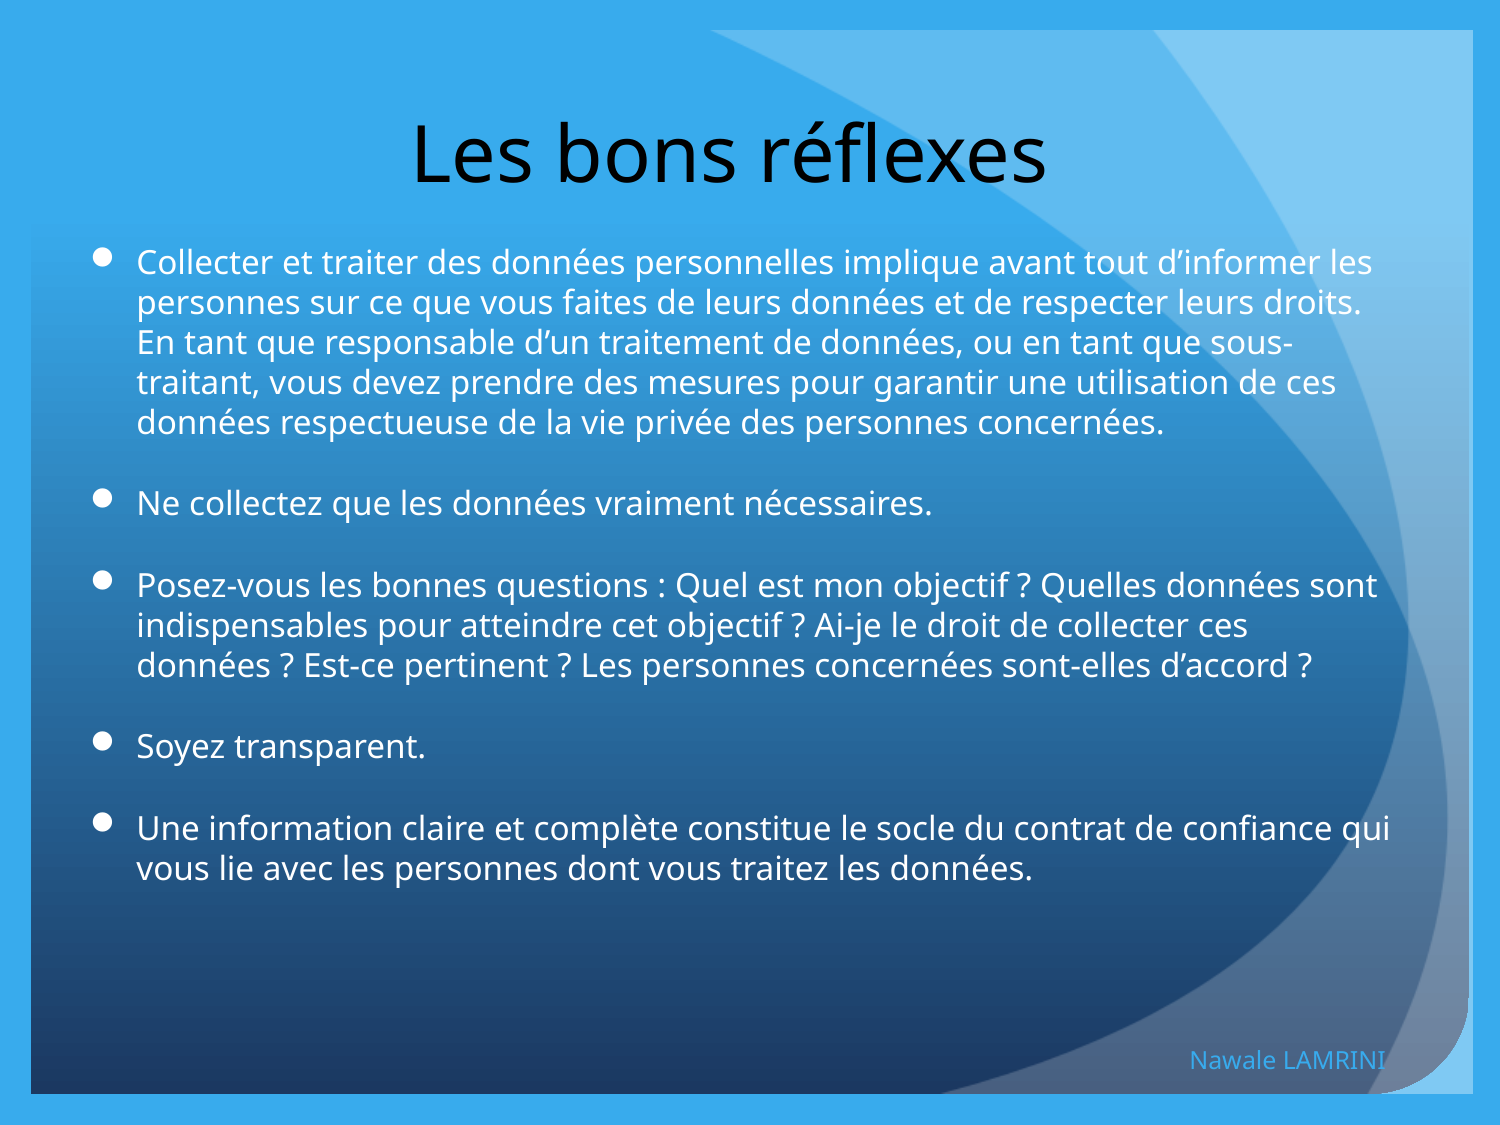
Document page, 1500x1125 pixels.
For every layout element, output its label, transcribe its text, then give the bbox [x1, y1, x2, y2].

picture [24, 30, 1473, 1094]
title Les bons réflexes [127, 36, 1372, 233]
footer Nawale LAMRINI [542, 1031, 1402, 1092]
list Collecter et traiter des données personnelles implique avant tout d’informer les personnes sur ce que vous faites de leurs données et de respecter leurs droits. En tant que responsable d’un traitement de données, ou en tant que sous-traitant, vous devez prendre des mesures pour garantir une utilisation de ces données respectueuse de la vie privée des personnes concernées. Ne collectez que les données vraiment nécessaires. Posez-vous les bonnes questions : Quel est mon objectif ? Quelles données sont indispensables pour atteindre cet objectif ? Ai-je le droit de collecter ces données ? Est-ce pertinent ? Les personnes concernées sont-elles d’accord ? Soyez transparent. Une information claire et complète constitue le socle du contrat de confiance qui vous lie avec les personnes dont vous traitez les données. [75, 233, 1425, 1125]
